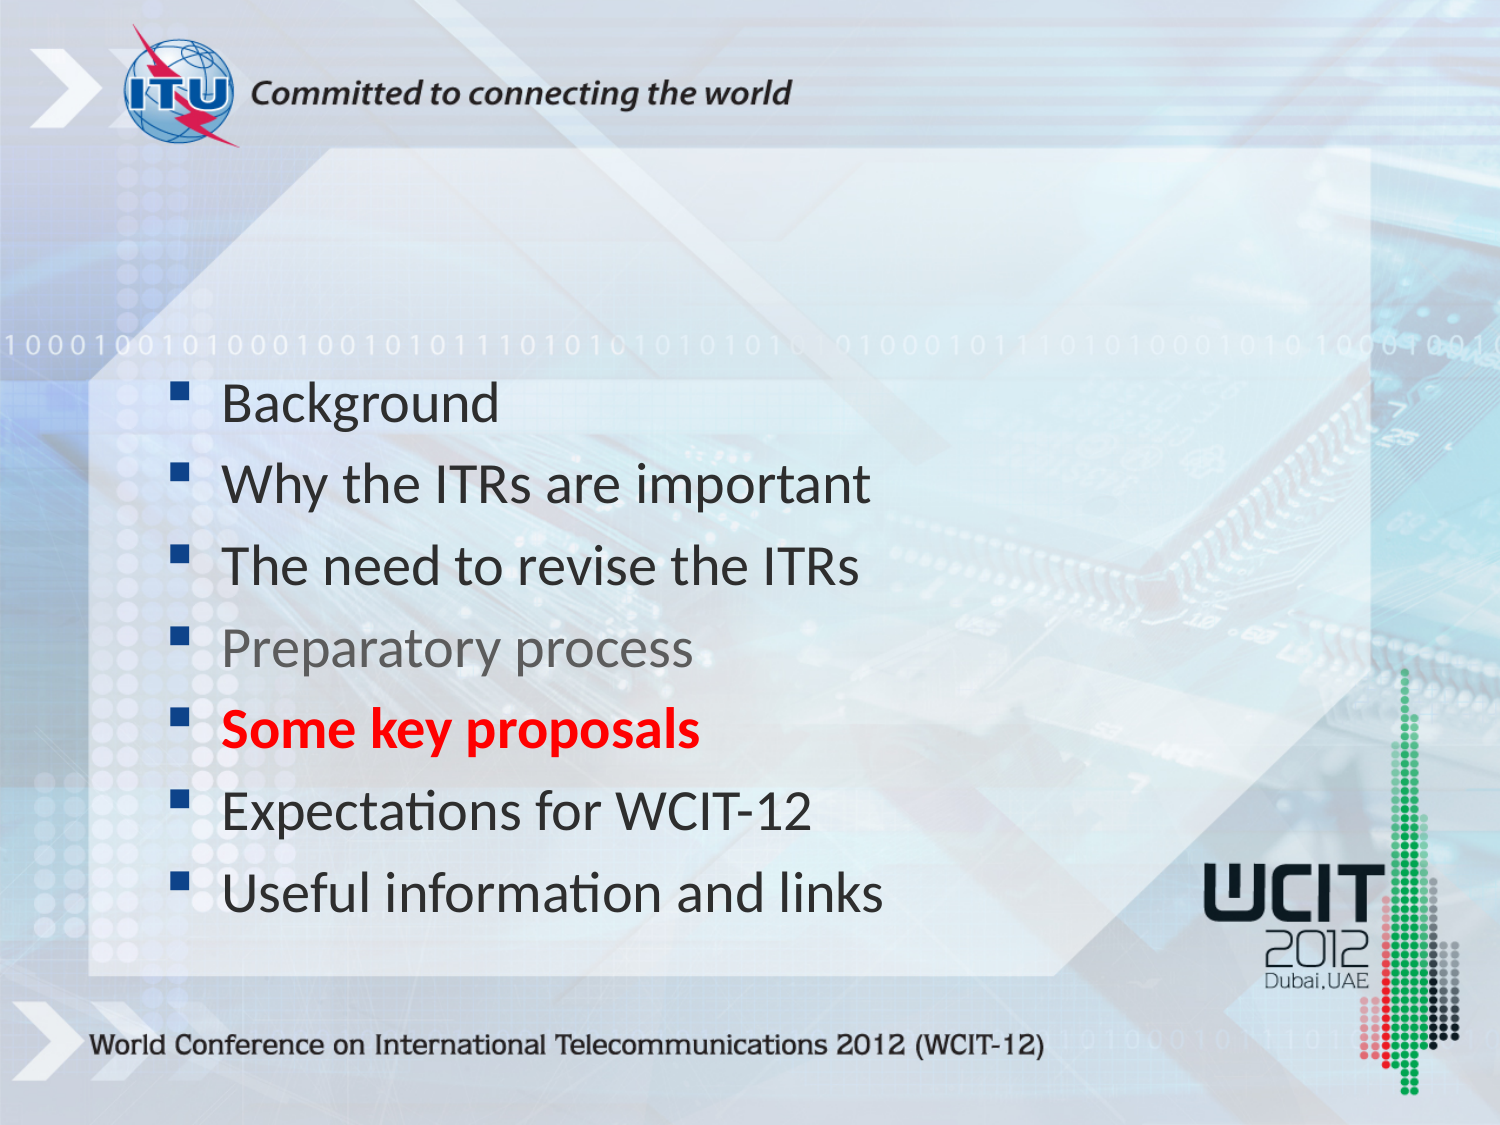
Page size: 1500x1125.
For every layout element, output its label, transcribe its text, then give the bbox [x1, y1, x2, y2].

picture [0, 0, 1500, 1125]
text_box Background Why the ITRs are important The need to revise the ITRs Preparatory process Some key proposals Expectations for WCIT-12 Useful information and links [150, 356, 1426, 829]
